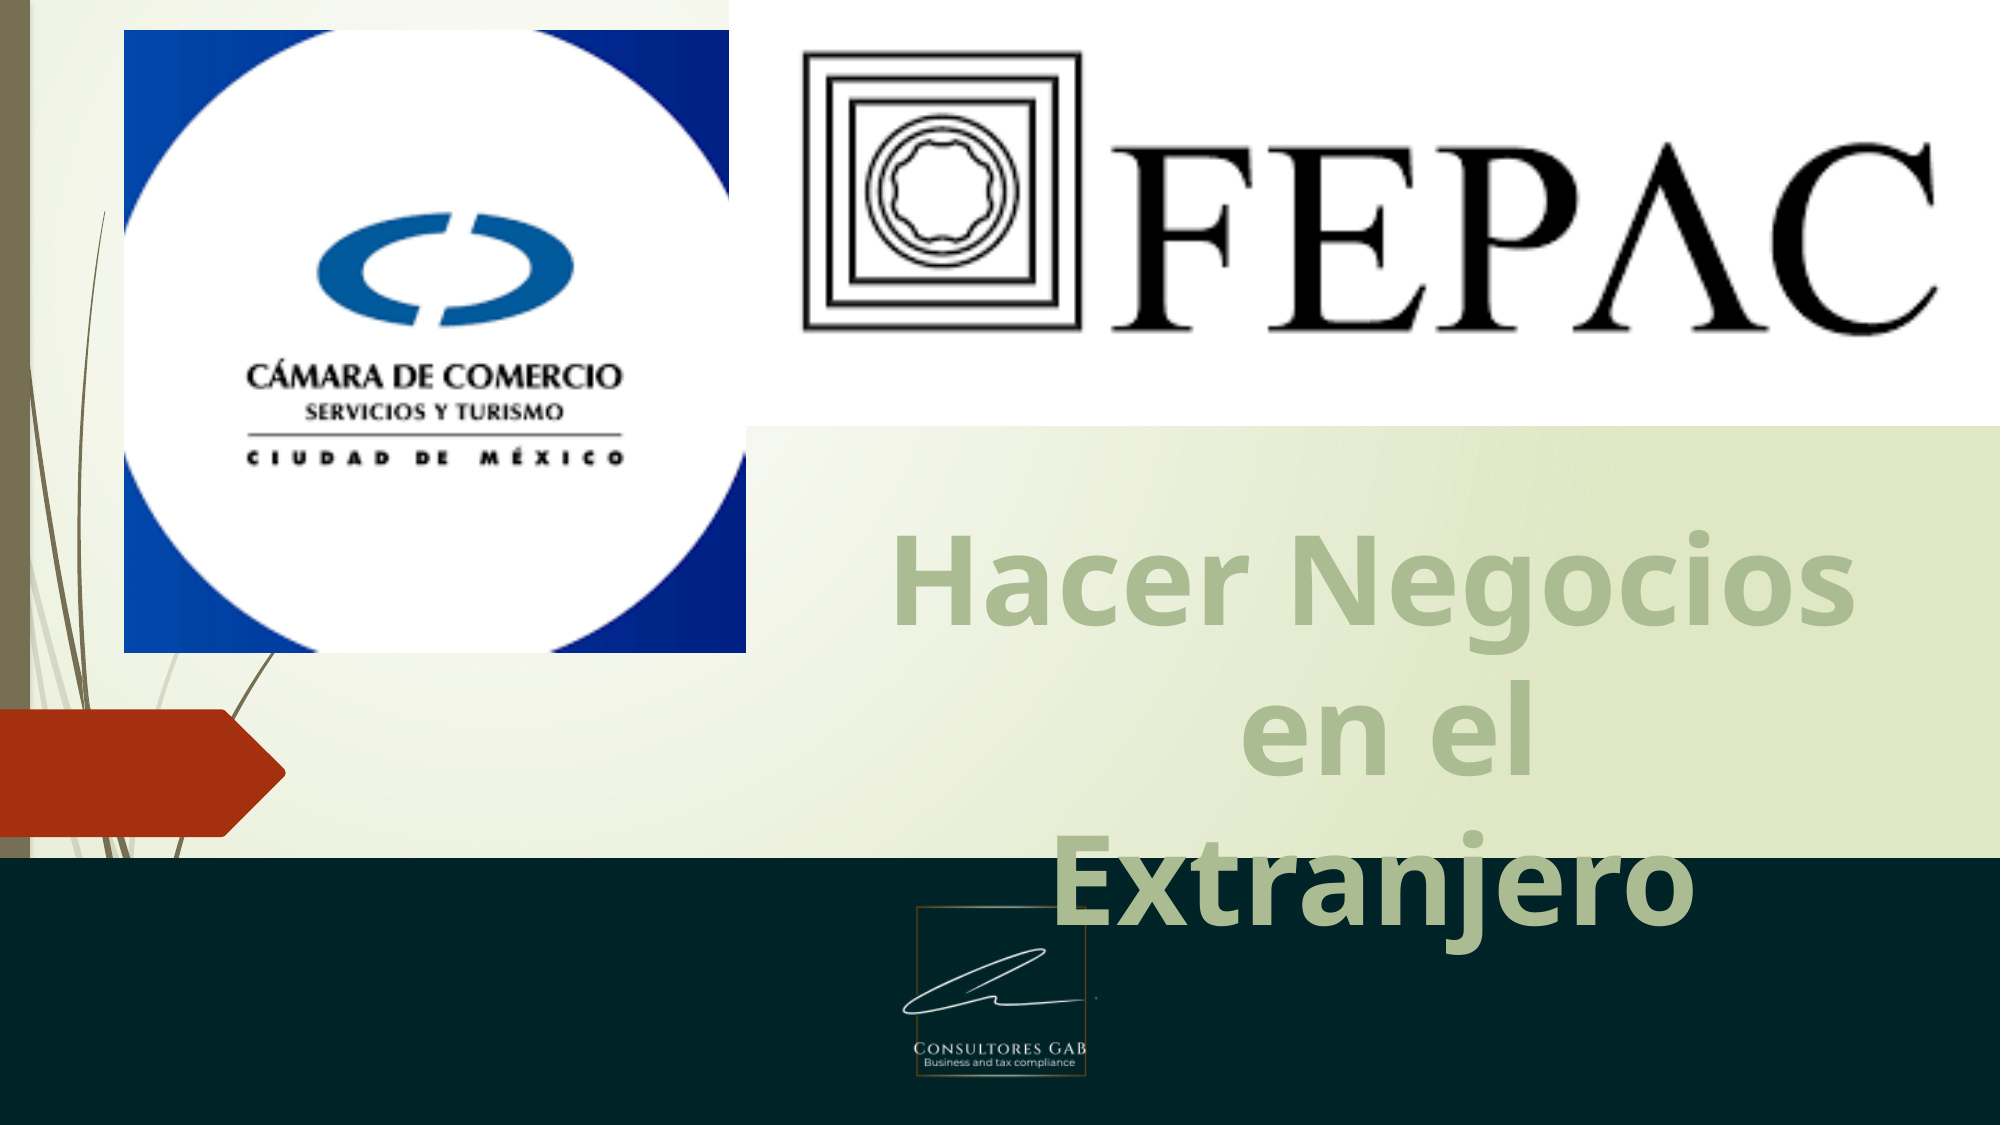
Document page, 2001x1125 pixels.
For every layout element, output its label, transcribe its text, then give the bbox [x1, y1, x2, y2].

picture [0, 858, 2000, 1125]
picture [123, 0, 2000, 653]
text_box Hacer Negocios en el Extranjero [855, 493, 1891, 958]
